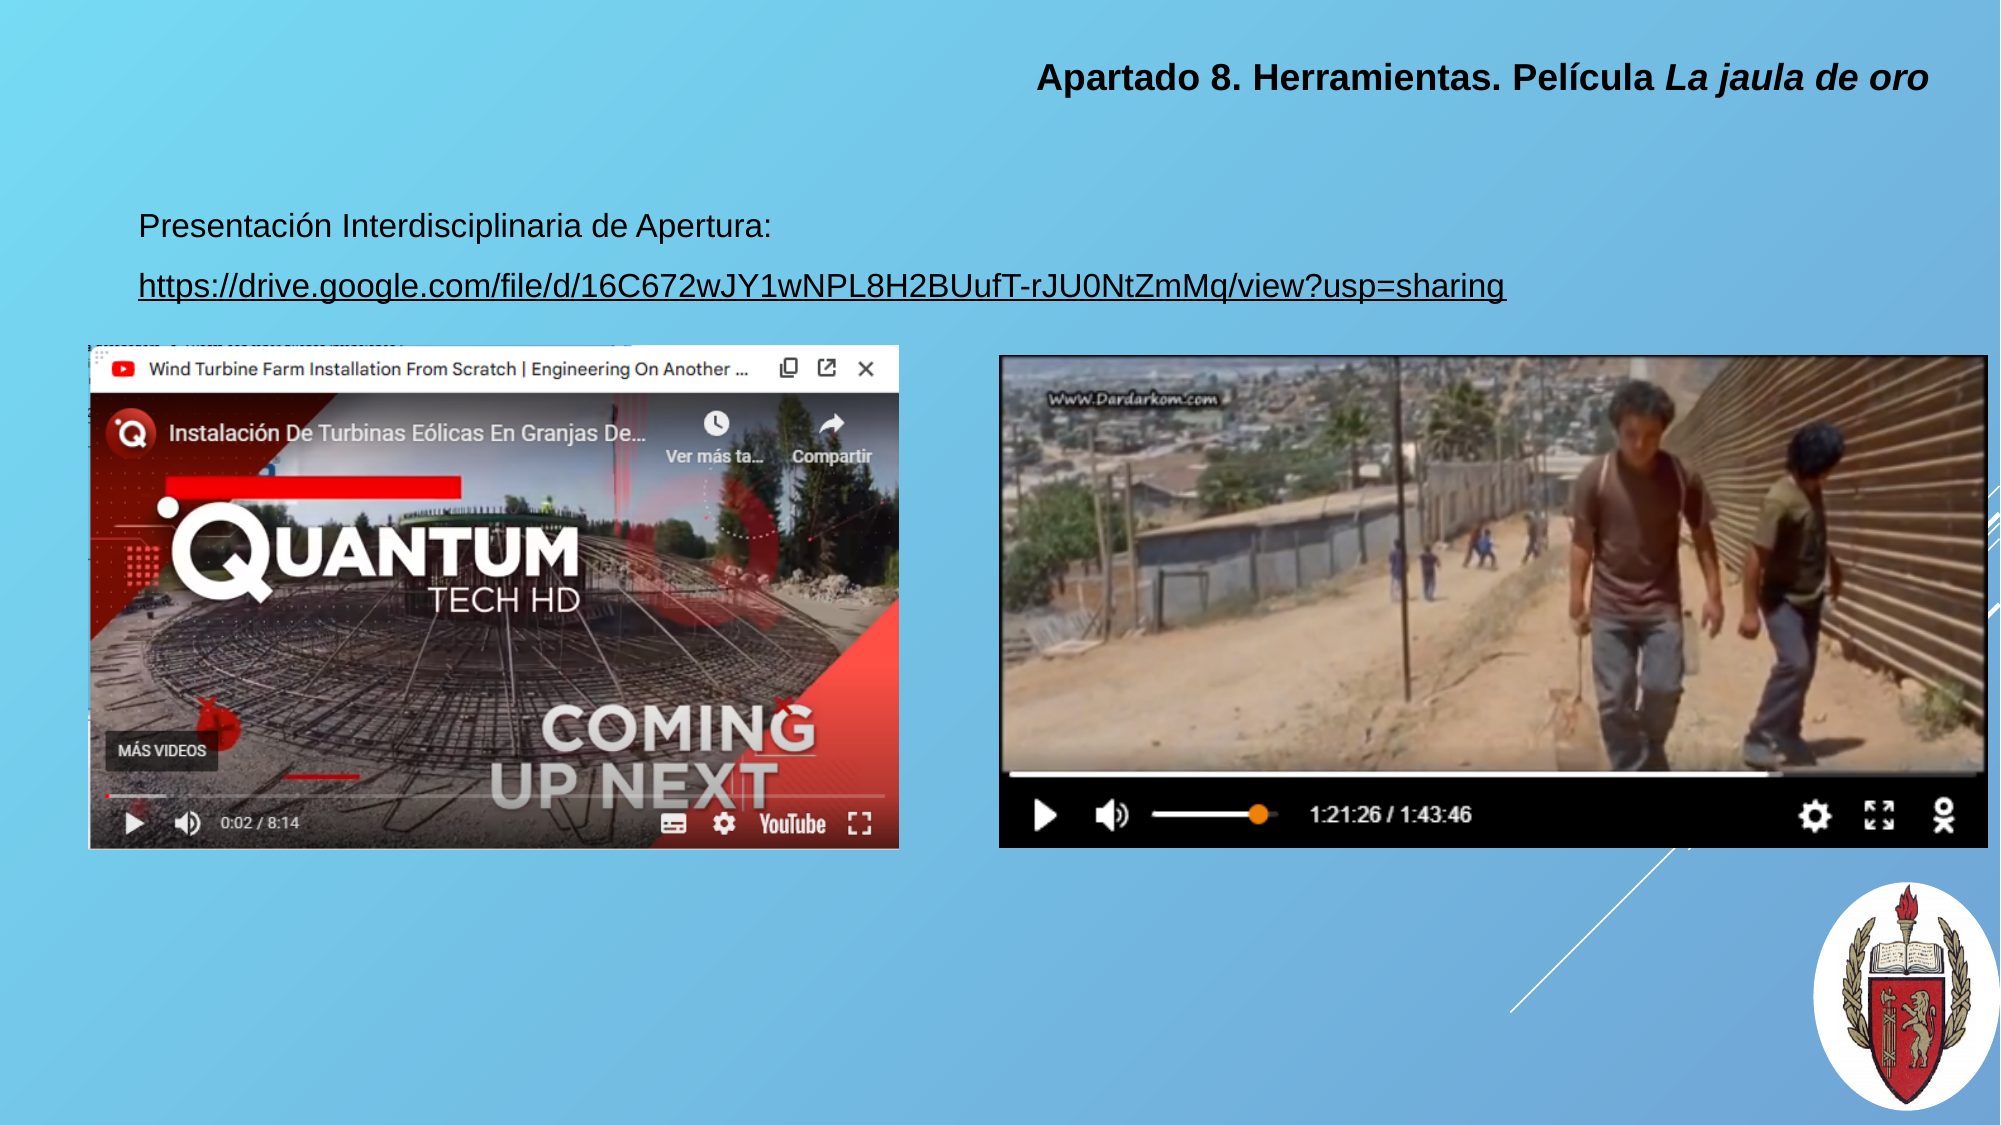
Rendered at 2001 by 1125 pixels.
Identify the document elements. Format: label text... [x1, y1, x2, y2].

picture [88, 345, 899, 851]
picture [1813, 882, 2000, 1111]
text_box Presentación Interdisciplinaria de Apertura: https://drive.google.com/file/d/16C672wJY1wNPL8H2BUufT-rJU0NtZmMq/view?usp=sharing [123, 169, 1880, 379]
text_box Apartado 8. Herramientas. Película La jaula de oro [645, 45, 1945, 105]
picture [999, 355, 1989, 848]
